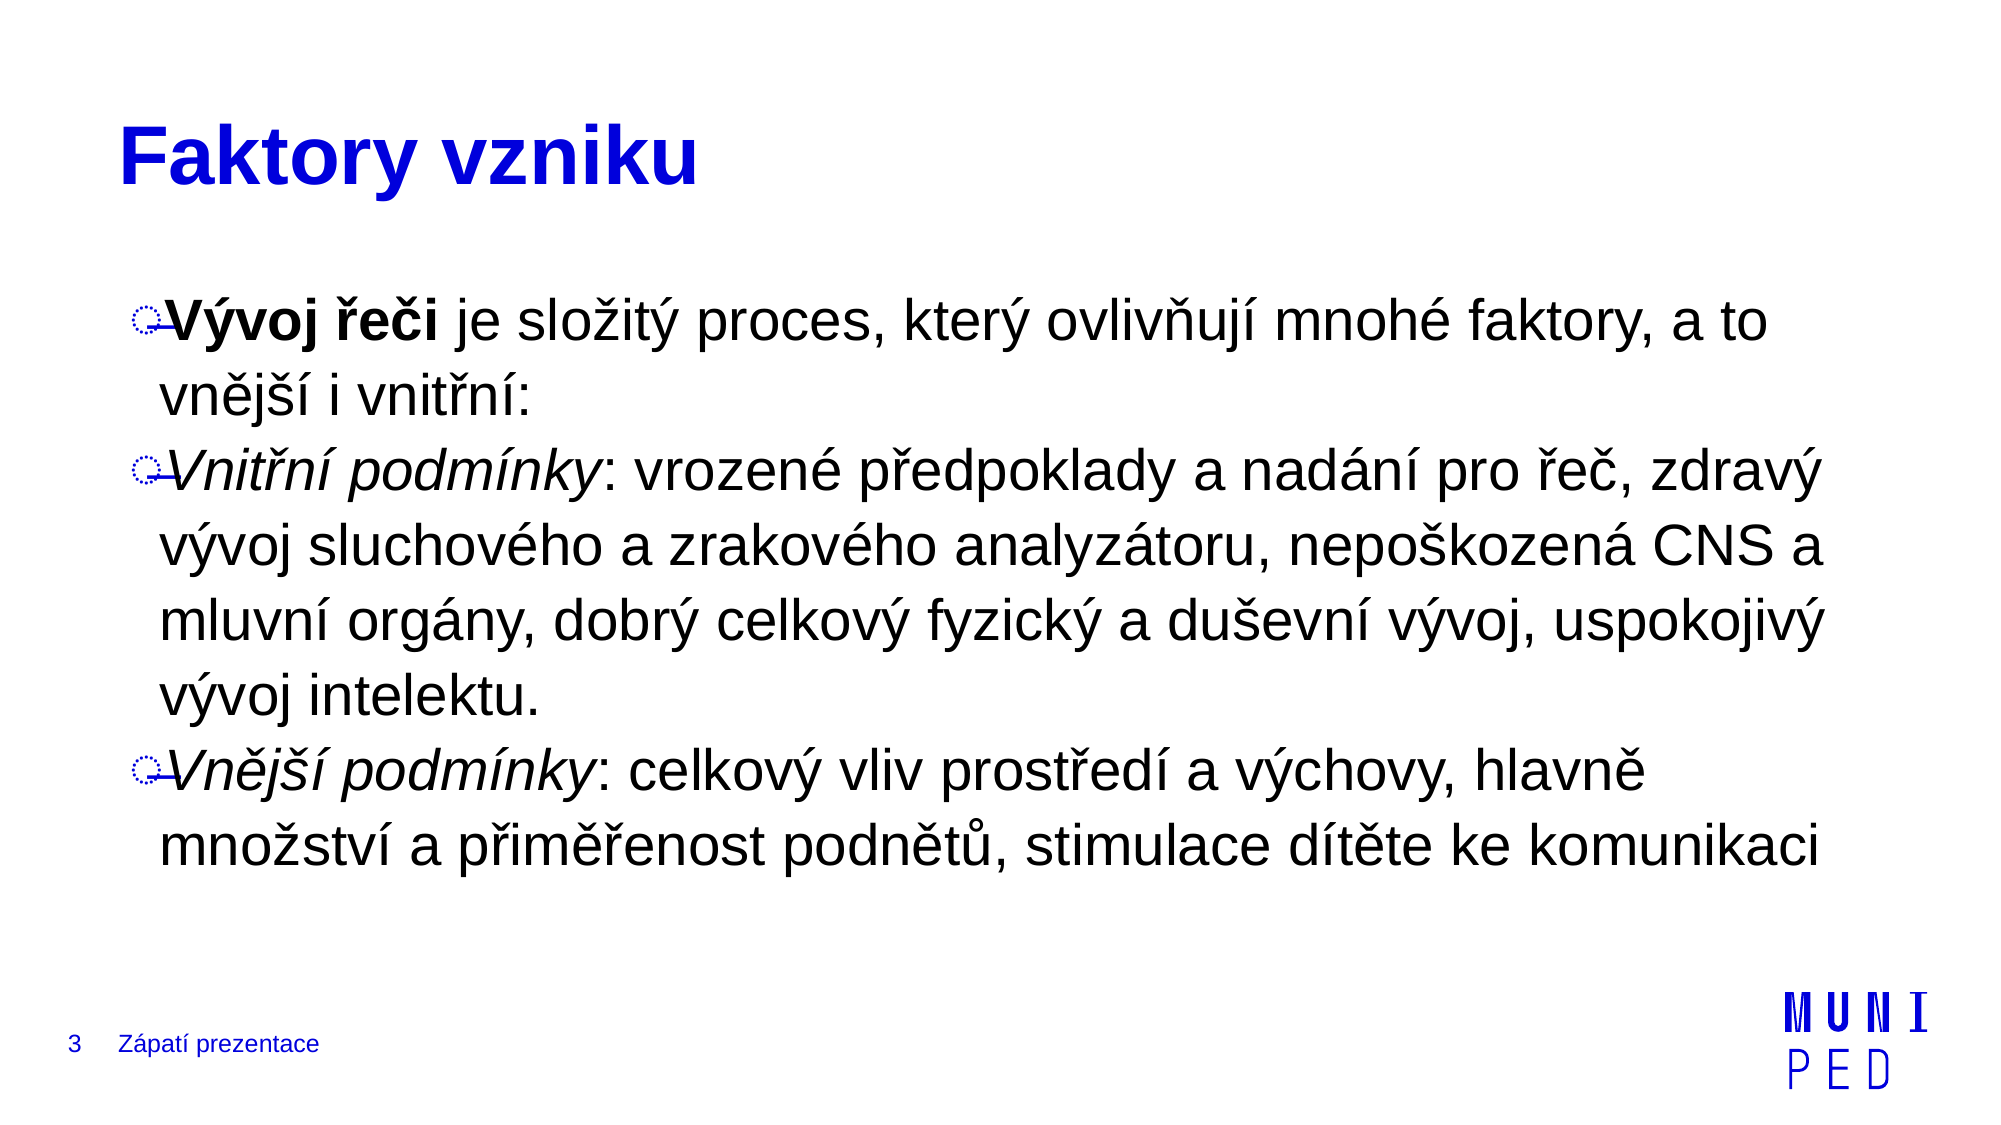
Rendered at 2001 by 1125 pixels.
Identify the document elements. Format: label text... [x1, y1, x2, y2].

title Faktory vzniku [118, 118, 1883, 193]
footer Zápatí prezentace [118, 1021, 1418, 1063]
slide_number 3 [67, 1021, 110, 1063]
list Vývoj řeči je složitý proces, který ovlivňují mnohé faktory, a to vnější i vnitřní: Vnitřní podmínky: vrozené předpoklady a nadání pro řeč, zdravý vývoj sluchového a zrakového analyzátoru, nepoškozená CNS a mluvní orgány, dobrý celkový fyzický a duševní vývoj, uspokojivý vývoj intelektu. Vnější podmínky: celkový vliv prostředí a výchovy, hlavně množství a přiměřenost podnětů, stimulace dítěte ke komunikaci [118, 277, 1883, 957]
